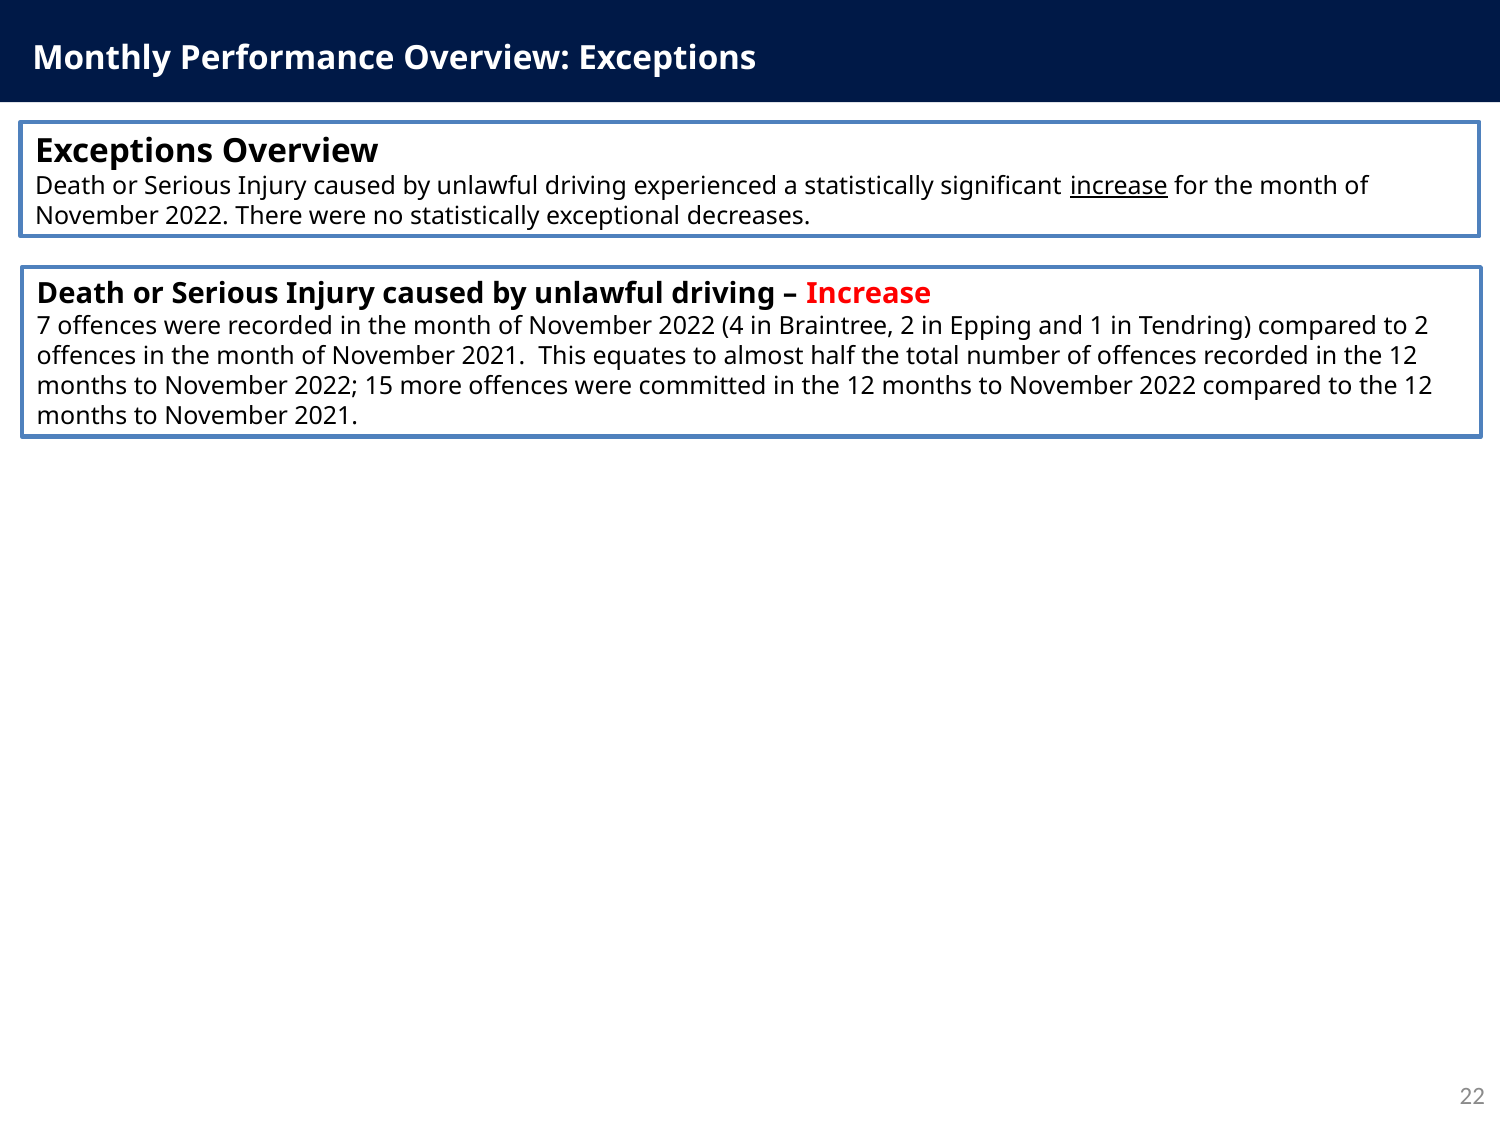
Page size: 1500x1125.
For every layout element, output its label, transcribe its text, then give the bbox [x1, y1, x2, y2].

text_box [0, 0, 1500, 104]
slide_number 22 [1149, 1065, 1500, 1125]
text_box Monthly Performance Overview: Exceptions [17, 29, 869, 84]
text_box Death or Serious Injury caused by unlawful driving – Increase 7 offences were recorded in the month of November 2022 (4 in Braintree, 2 in Epping and 1 in Tendring) compared to 2 offences in the month of November 2021. This equates to almost half the total number of offences recorded in the 12 months to November 2022; 15 more offences were committed in the 12 months to November 2022 compared to the 12 months to November 2021. [20, 265, 1483, 439]
text_box Exceptions Overview Death or Serious Injury caused by unlawful driving experienced a statistically significant increase for the month of November 2022. There were no statistically exceptional decreases. [18, 120, 1481, 238]
